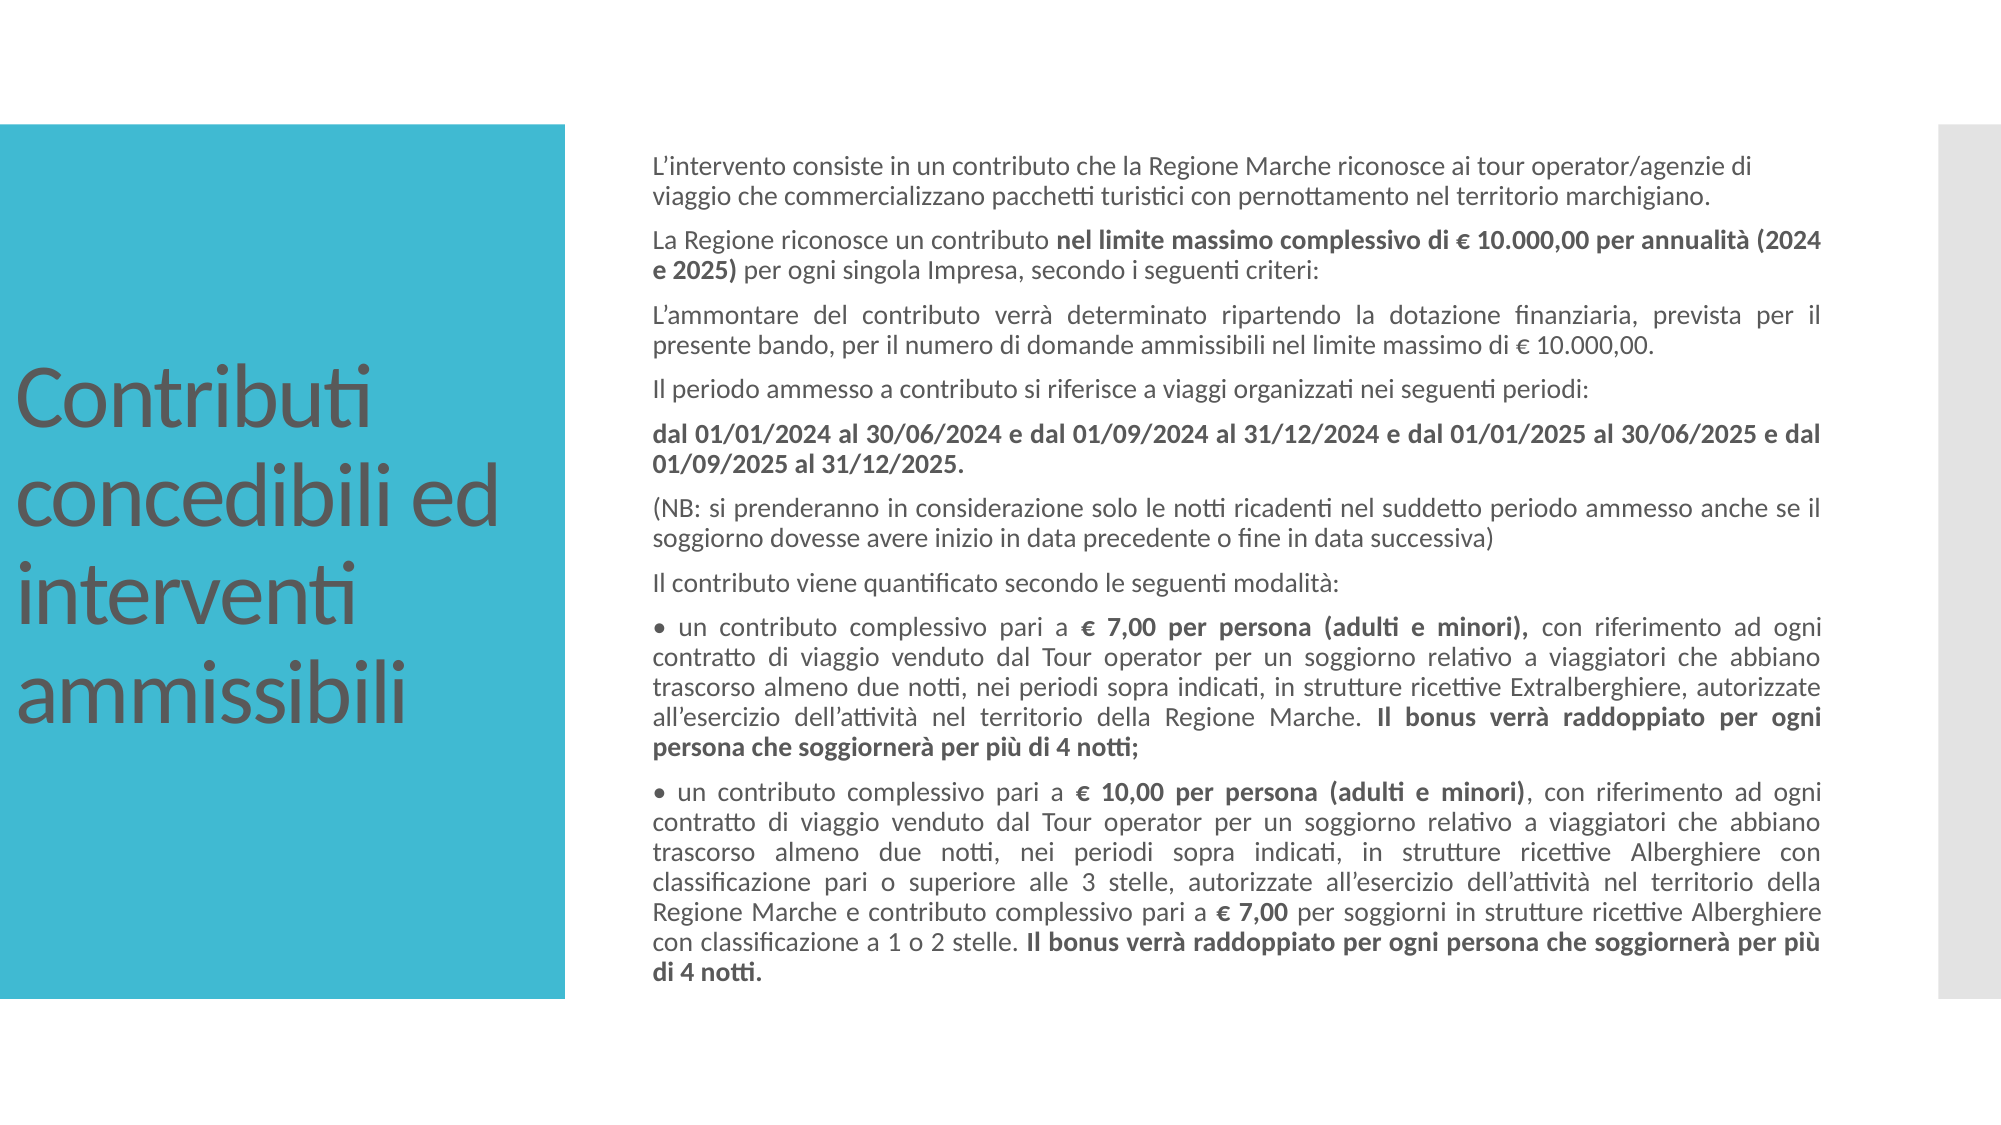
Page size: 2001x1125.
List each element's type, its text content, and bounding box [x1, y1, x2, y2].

list L’intervento consiste in un contributo che la Regione Marche riconosce ai tour operator/agenzie di viaggio che commercializzano pacchetti turistici con pernottamento nel territorio marchigiano. La Regione riconosce un contributo nel limite massimo complessivo di € 10.000,00 per annualità (2024 e 2025) per ogni singola Impresa, secondo i seguenti criteri: L’ammontare del contributo verrà determinato ripartendo la dotazione finanziaria, prevista per il presente bando, per il numero di domande ammissibili nel limite massimo di € 10.000,00. Il periodo ammesso a contributo si riferisce a viaggi organizzati nei seguenti periodi: dal 01/01/2024 al 30/06/2024 e dal 01/09/2024 al 31/12/2024 e dal 01/01/2025 al 30/06/2025 e dal 01/09/2025 al 31/12/2025. (NB: si prenderanno in considerazione solo le notti ricadenti nel suddetto periodo ammesso anche se il soggiorno dovesse avere inizio in data precedente o fine in data successiva) Il contributo viene quantificato secondo le seguenti modalità: • un contributo complessivo pari a € 7,00 per persona (adulti e minori), con riferimento ad ogni contratto di viaggio venduto dal Tour operator per un soggiorno relativo a viaggiatori che abbiano trascorso almeno due notti, nei periodi sopra indicati, in strutture ricettive Extralberghiere, autorizzate all’esercizio dell’attività nel territorio della Regione Marche. Il bonus verrà raddoppiato per ogni persona che soggiornerà per più di 4 notti; • un contributo complessivo pari a € 10,00 per persona (adulti e minori), con riferimento ad ogni contratto di viaggio venduto dal Tour operator per un soggiorno relativo a viaggiatori che abbiano trascorso almeno due notti, nei periodi sopra indicati, in strutture ricettive Alberghiere con classificazione pari o superiore alle 3 stelle, autorizzate all’esercizio dell’attività nel territorio della Regione Marche e contributo complessivo pari a € 7,00 per soggiorni in strutture ricettive Alberghiere con classificazione a 1 o 2 stelle. Il bonus verrà raddoppiato per ogni persona che soggiornerà per più di 4 notti. [637, 144, 1838, 1005]
title Contributi concedibili ed interventi ammissibili [0, 217, 532, 752]
